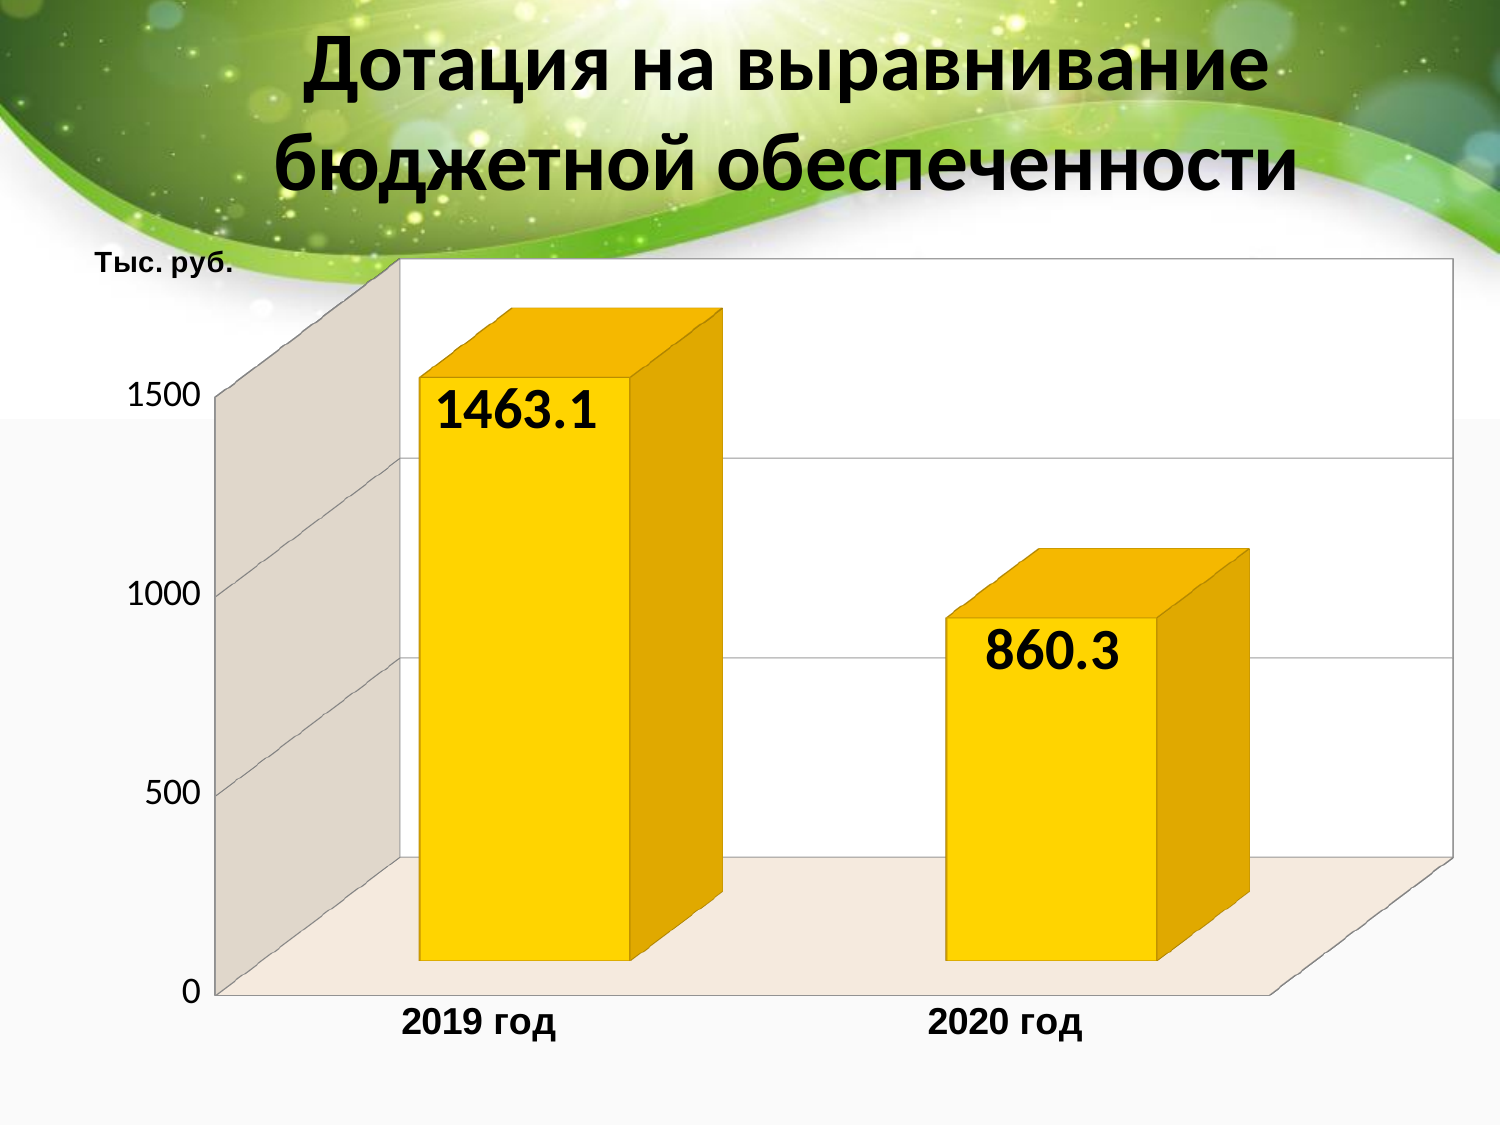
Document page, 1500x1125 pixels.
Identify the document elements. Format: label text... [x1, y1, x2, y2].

picture [0, 0, 1500, 419]
chart [52, 233, 1454, 1091]
text_box Дотация на выравнивание бюджетной обеспеченности [152, 0, 1423, 215]
